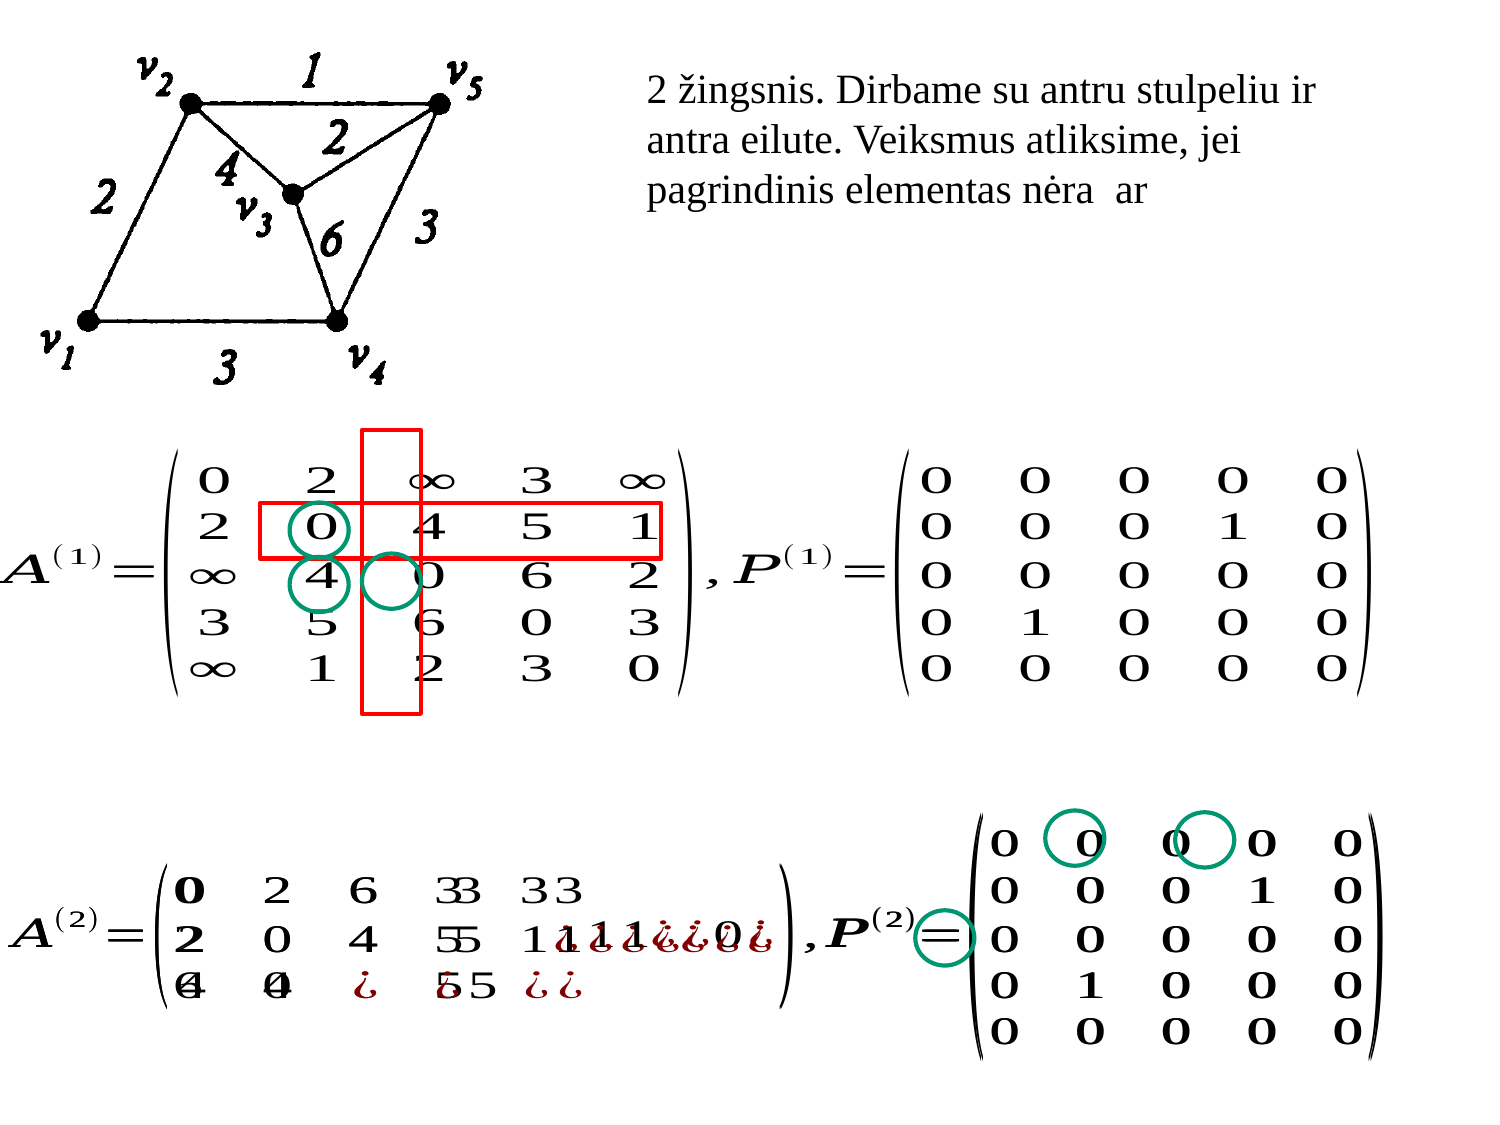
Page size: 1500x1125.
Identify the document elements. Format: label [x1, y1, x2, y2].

text_box [1173, 810, 1237, 870]
text_box [330, 501, 663, 561]
picture [17, 0, 491, 402]
text_box [258, 501, 309, 561]
text_box [416, 561, 423, 573]
text_box [360, 589, 423, 716]
text_box [287, 500, 351, 557]
text_box [360, 561, 367, 573]
text_box [360, 428, 423, 501]
text_box [359, 551, 424, 611]
text_box [287, 554, 351, 615]
text_box [913, 908, 977, 968]
text_box [1043, 808, 1107, 868]
